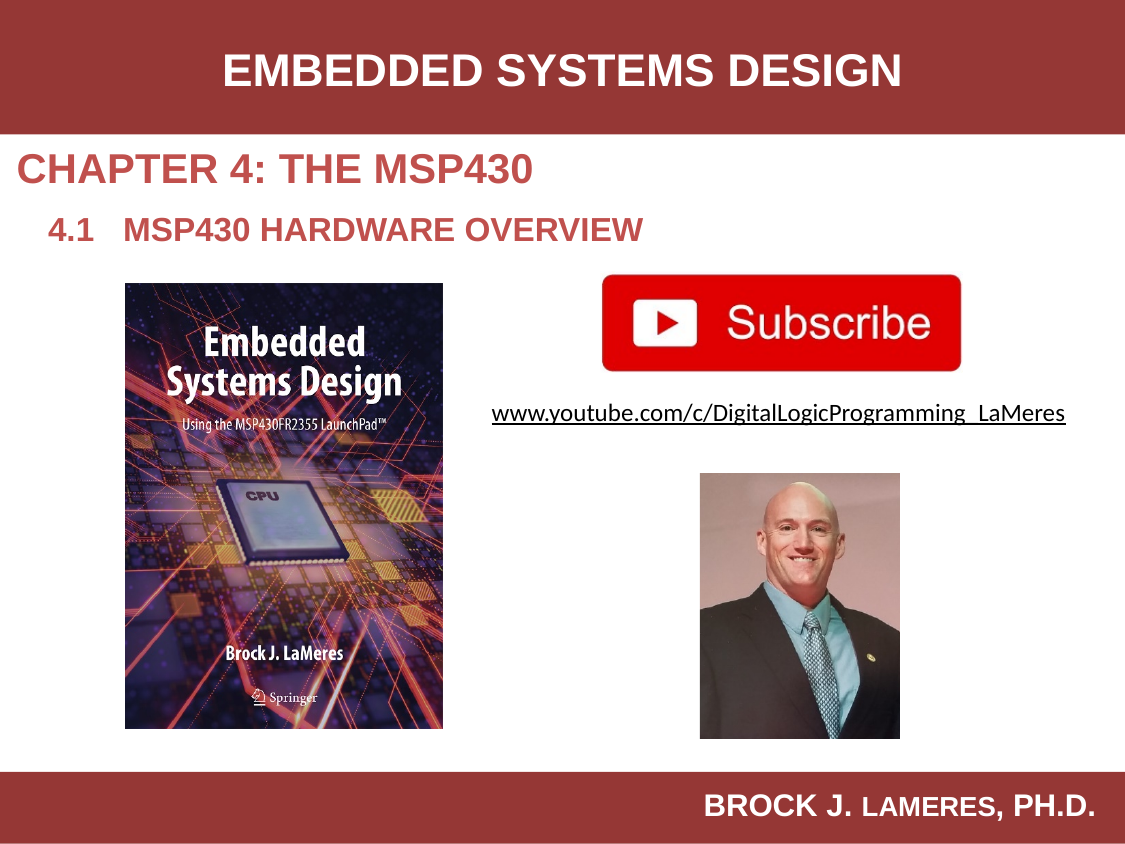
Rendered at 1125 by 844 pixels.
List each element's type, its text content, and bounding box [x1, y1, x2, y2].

subtitle Brock J. LaMeres, Ph.D. [687, 777, 1113, 832]
picture [599, 270, 963, 374]
title Embedded Systems Design [0, 1, 1125, 135]
text_box Chapter 4: The MSP430 [1, 136, 1090, 200]
picture [699, 473, 901, 739]
picture [124, 283, 444, 729]
text_box [0, 770, 1125, 844]
text_box www.youtube.com/c/DigitalLogicProgramming_LaMeres [476, 389, 1102, 434]
text_box 4.1 MSP430 Hardware overview [33, 200, 1059, 255]
